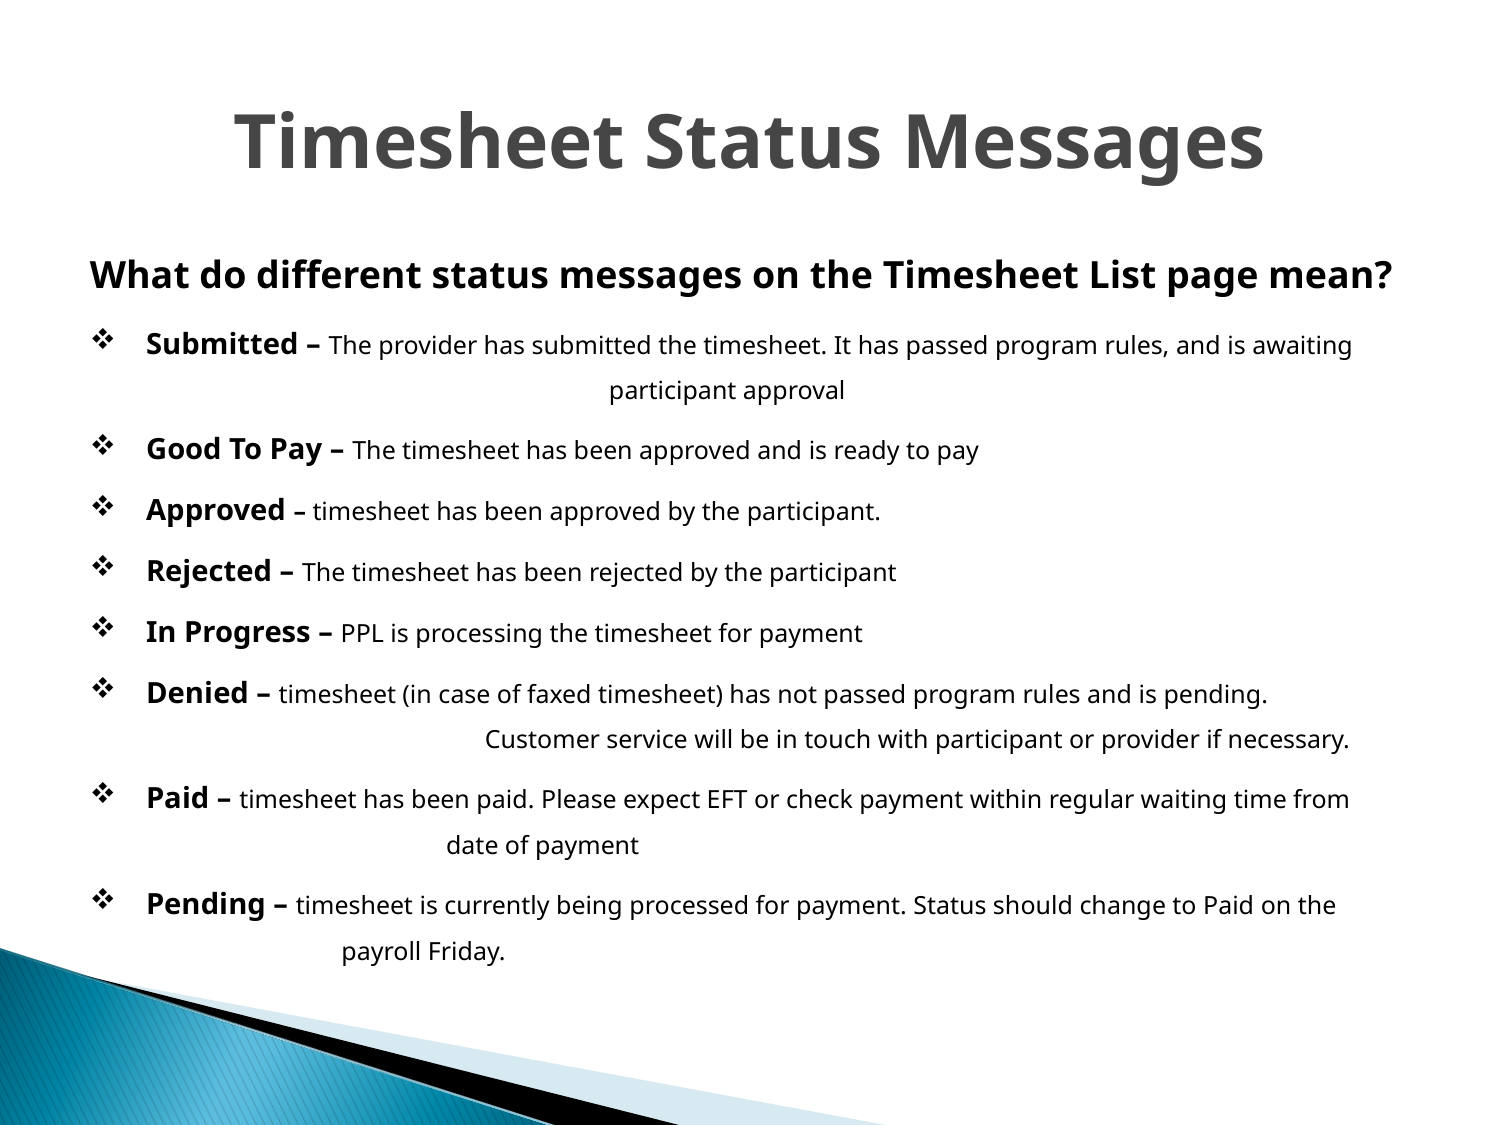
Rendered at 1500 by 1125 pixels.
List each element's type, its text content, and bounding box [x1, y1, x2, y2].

picture [0, 946, 559, 1125]
title Timesheet Status Messages [74, 28, 1425, 242]
list What do different status messages on the Timesheet List page mean? [74, 242, 1451, 413]
list Submitted – The provider has submitted the timesheet. It has passed program rules, and is awaiting participant approval Good To Pay – The timesheet has been approved and is ready to pay Approved – timesheet has been approved by the participant. Rejected – The timesheet has been rejected by the participant In Progress – PPL is processing the timesheet for payment Denied – timesheet (in case of faxed timesheet) has not passed program rules and is pending. Customer service will be in touch with participant or provider if necessary. Paid – timesheet has been paid. Please expect EFT or check payment within regular waiting time from date of payment Pending – timesheet is currently being processed for payment. Status should change to Paid on the payroll Friday. [74, 299, 1425, 948]
